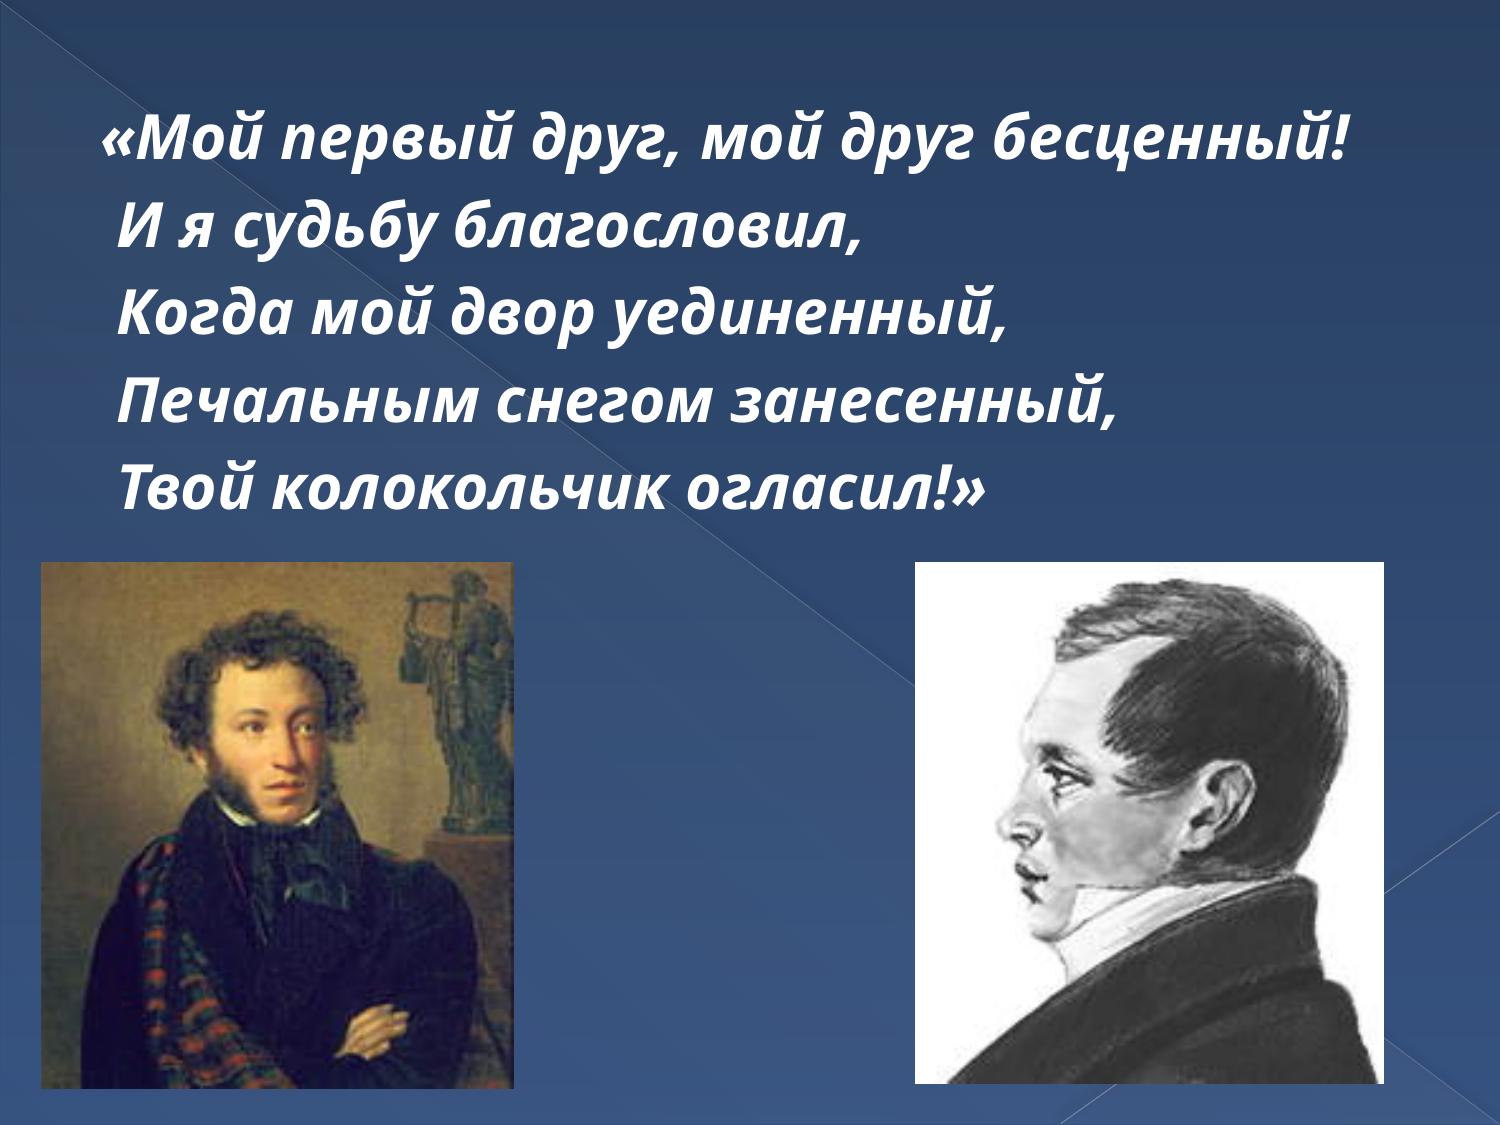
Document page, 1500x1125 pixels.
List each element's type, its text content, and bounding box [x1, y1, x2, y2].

list «Мой первый друг, мой друг бесценный! И я судьбу благословил, Когда мой двор уединенный, Печальным снегом занесенный, Твой колокольчик огласил!» [75, 90, 1425, 1005]
picture [41, 562, 514, 1089]
picture [915, 562, 1384, 1084]
